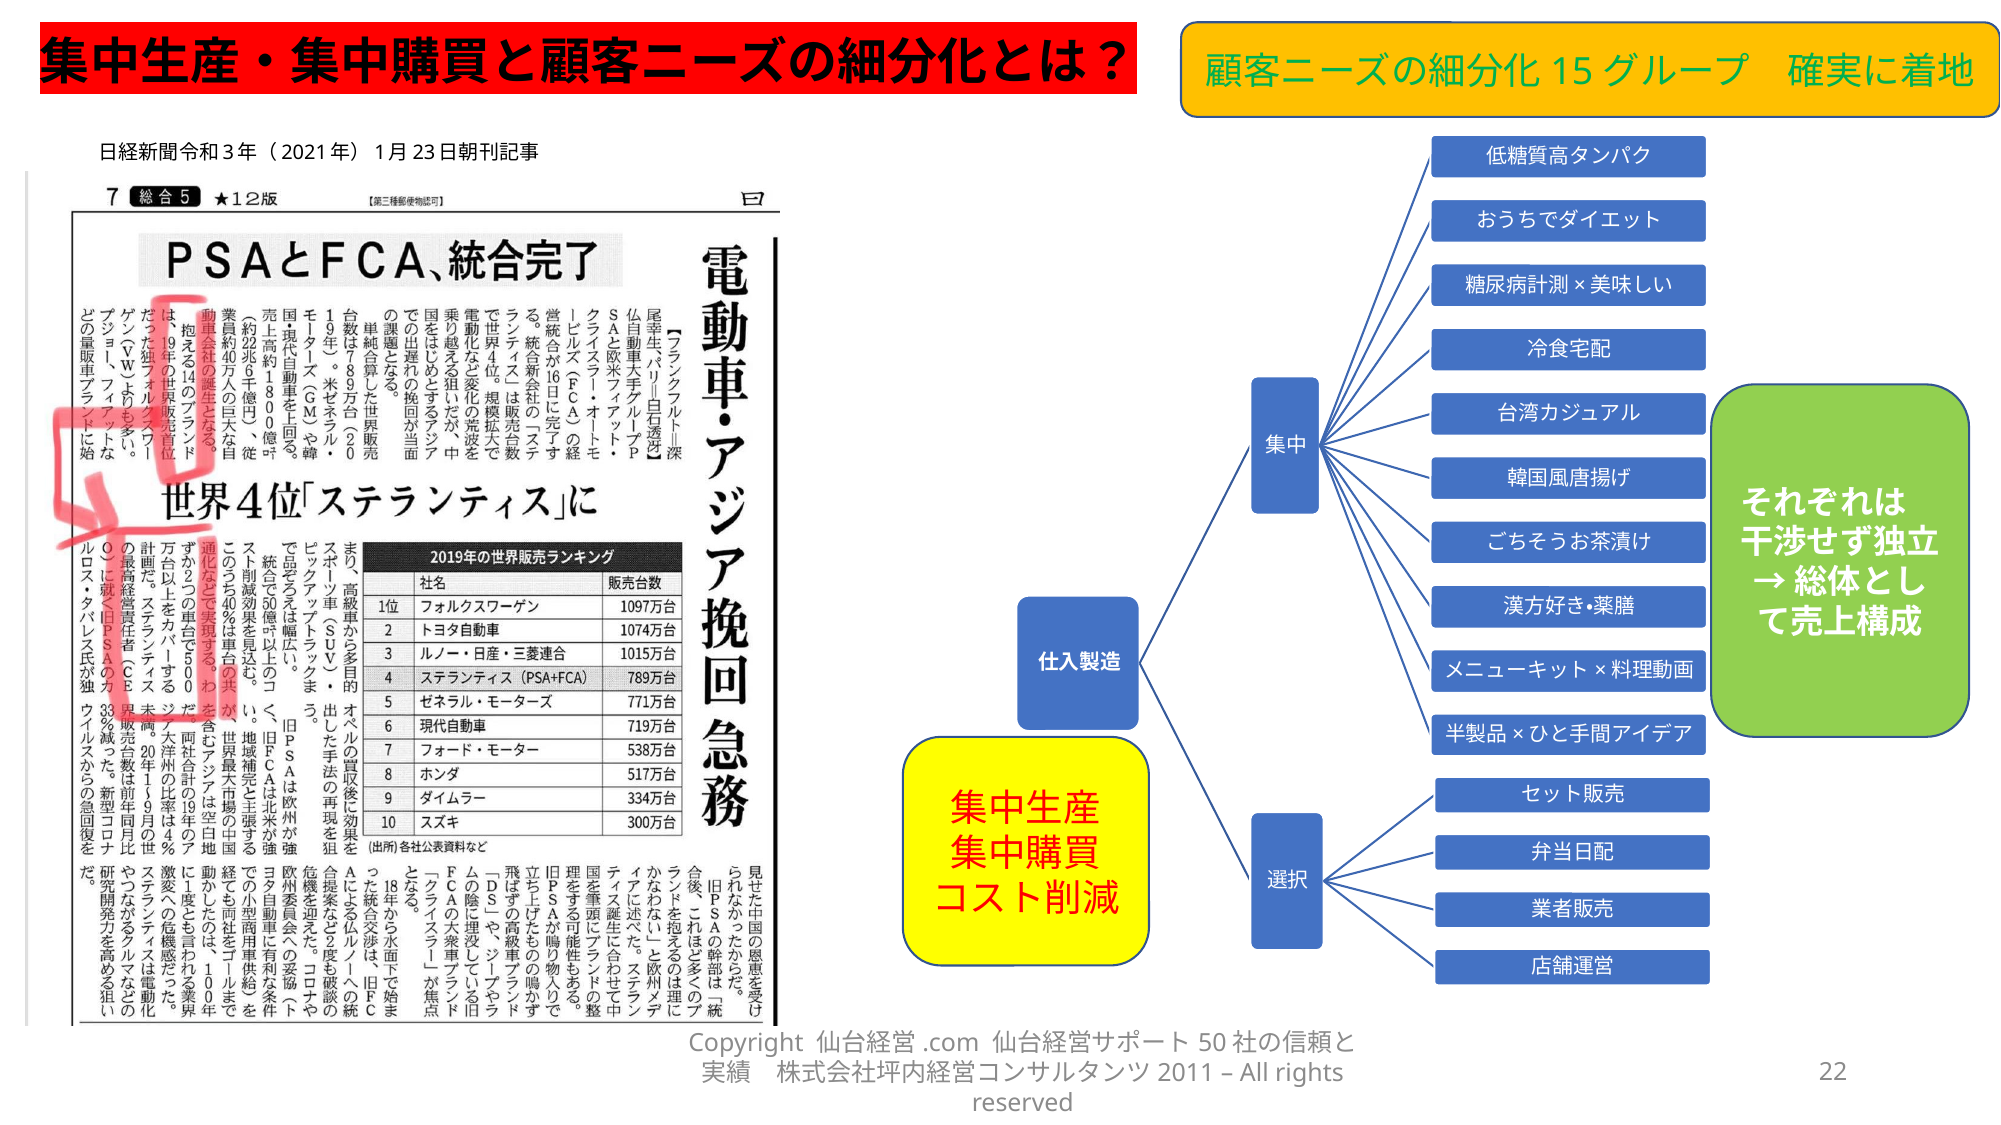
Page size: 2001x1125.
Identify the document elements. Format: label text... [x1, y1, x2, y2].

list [25, 171, 780, 1026]
text_box 集中生産・集中購買と顧客ニーズの細分化とは？ [25, 22, 1193, 98]
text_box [743, 134, 1984, 986]
slide_number 22 [1412, 1042, 1863, 1103]
footer Copyright 仙台経営.com 仙台経営サポート50社の信頼と実績 株式会社坪内経営コンサルタンツ2011 – All rights reserved [662, 1041, 1384, 1102]
text_box 顧客ニーズの細分化15グループ 確実に着地 [1179, 21, 2000, 118]
title 日経新聞令和3年（2021年）1月23日朝刊記事 [83, 134, 686, 171]
